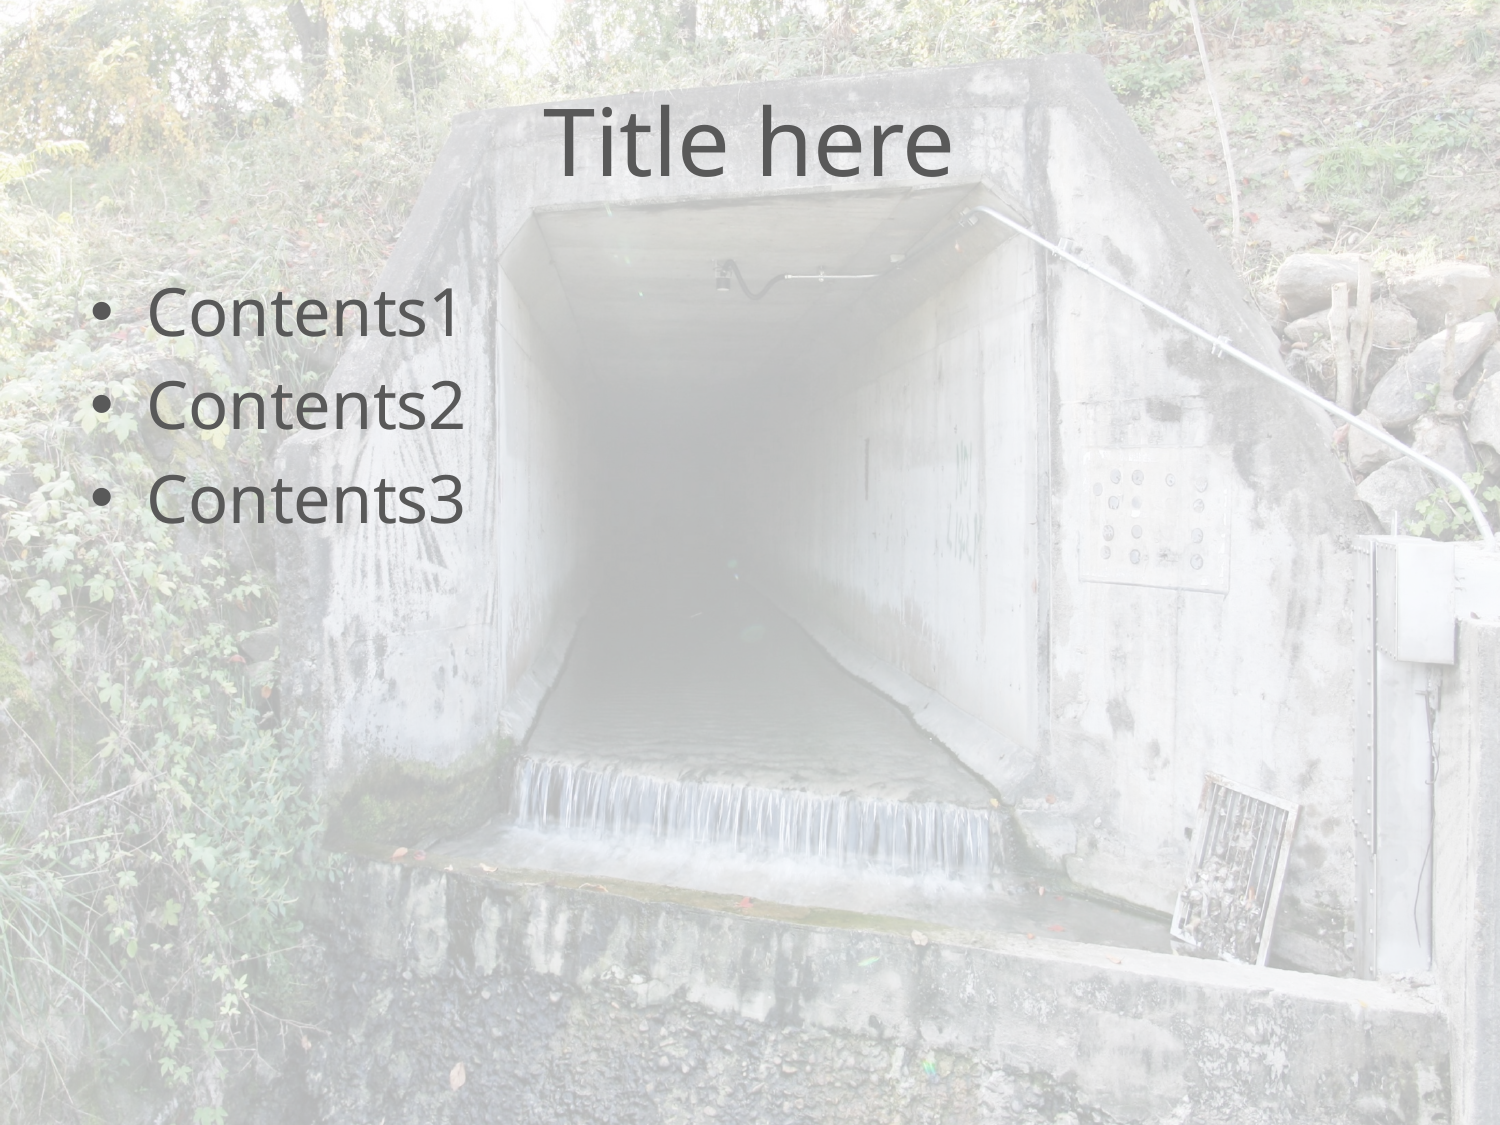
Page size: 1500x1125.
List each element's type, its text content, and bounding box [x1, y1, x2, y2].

text_box [0, 0, 1500, 1125]
list Contents1 Contents2 Contents3 [75, 262, 1425, 1005]
title Title here [75, 45, 1425, 233]
